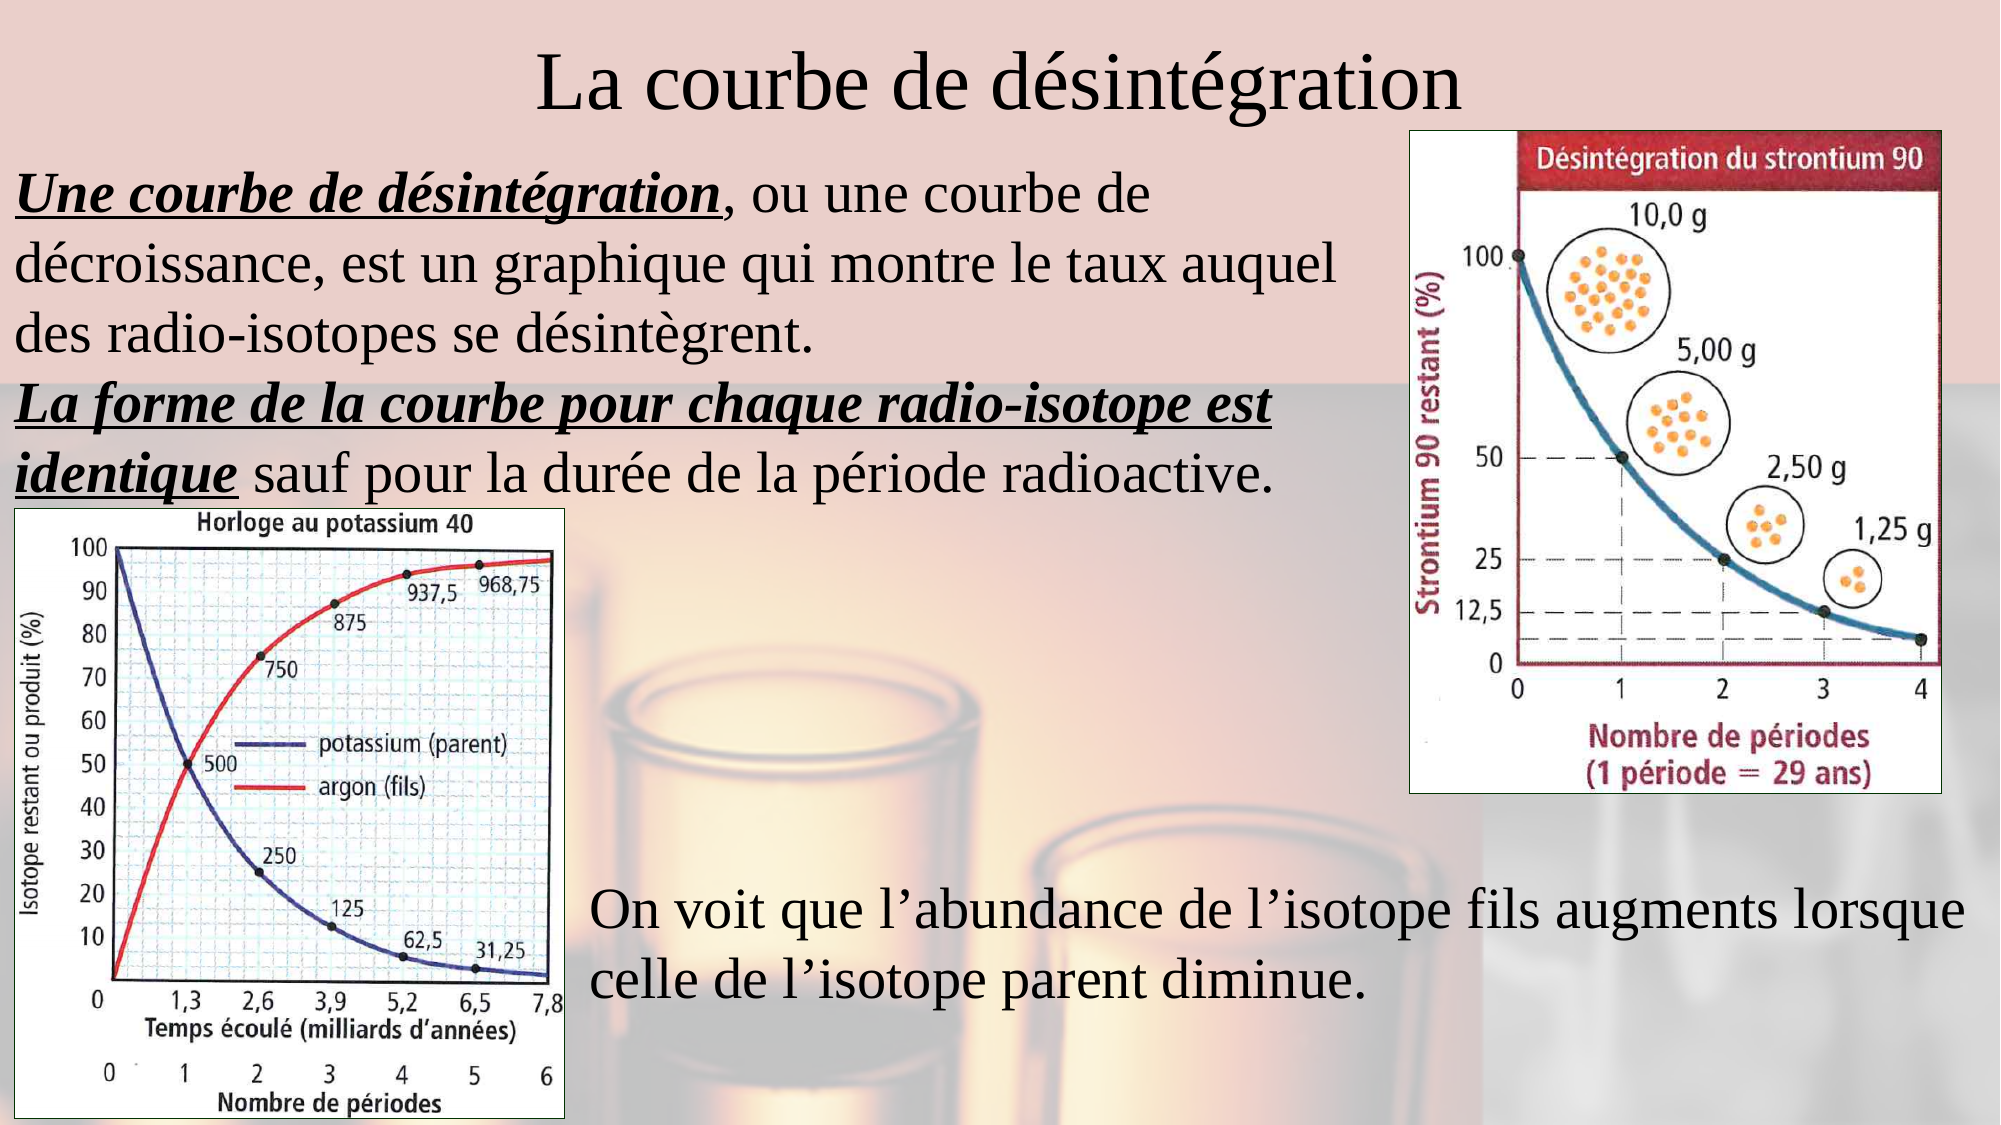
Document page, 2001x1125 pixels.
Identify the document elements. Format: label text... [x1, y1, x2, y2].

picture [1409, 130, 1942, 794]
text_box On voit que l’abundance de l’isotope fils augments lorsque celle de l’isotope parent diminue. [574, 862, 2000, 1018]
picture [14, 508, 565, 1119]
text_box Une courbe de désintégration, ou une courbe de décroissance, est un graphique qui montre le taux auquel des radio-isotopes se désintègrent. La forme de la courbe pour chaque radio-isotope est identique sauf pour la durée de la période radioactive. [0, 146, 1409, 512]
title La courbe de désintégration [137, 9, 1863, 146]
